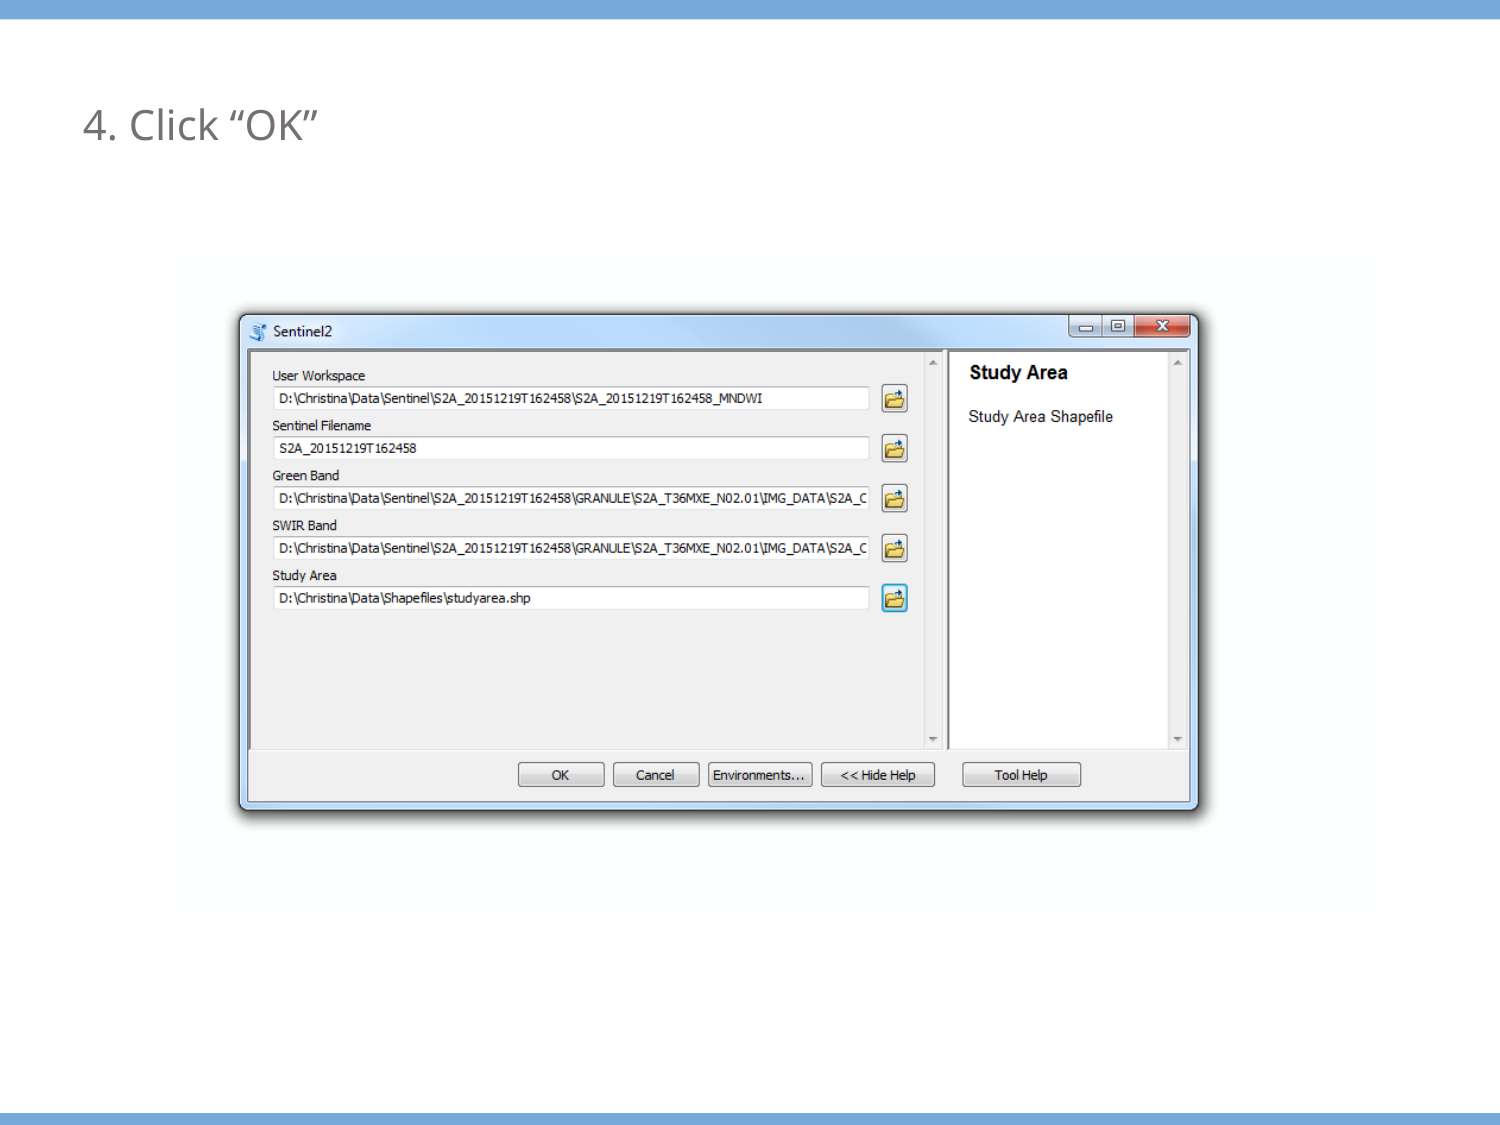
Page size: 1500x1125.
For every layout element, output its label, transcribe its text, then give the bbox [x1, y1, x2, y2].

picture [170, 245, 1379, 911]
list 4. Click “OK” [67, 96, 1378, 334]
